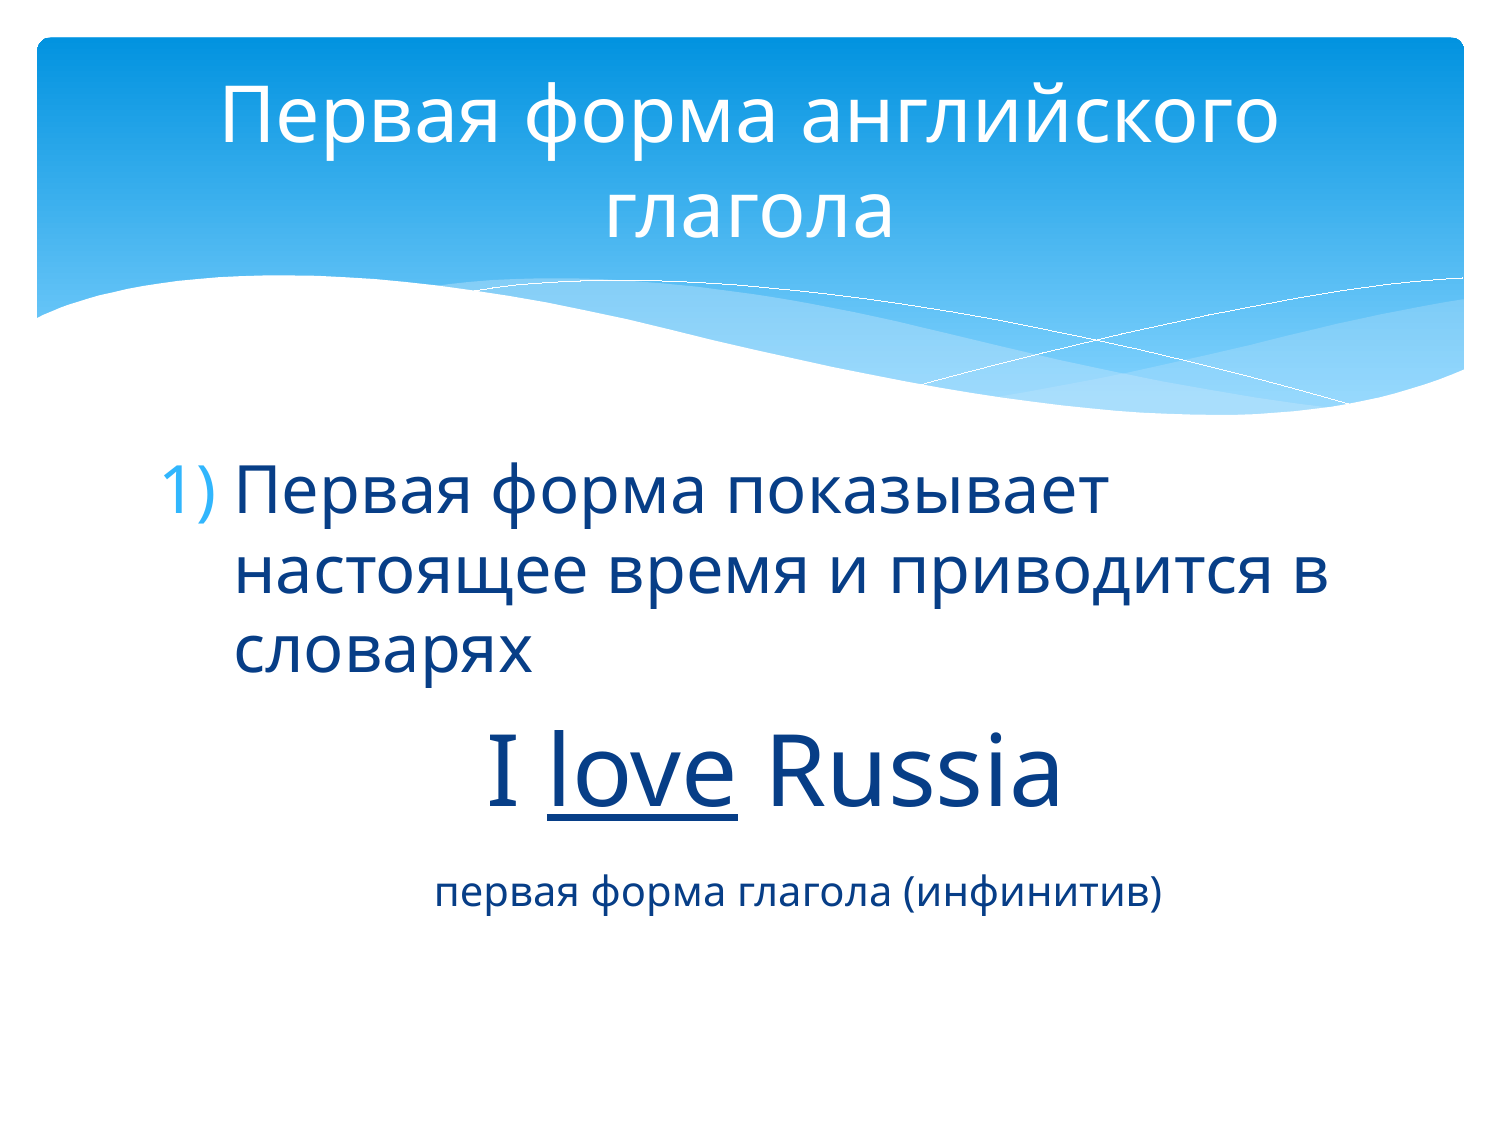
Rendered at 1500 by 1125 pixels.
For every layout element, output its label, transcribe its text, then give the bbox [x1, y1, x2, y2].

list Первая форма показывает настоящее время и приводится в словарях I love Russia первая форма глагола (инфинитив) [143, 438, 1359, 1005]
title Первая форма английского глагола [75, 55, 1425, 261]
